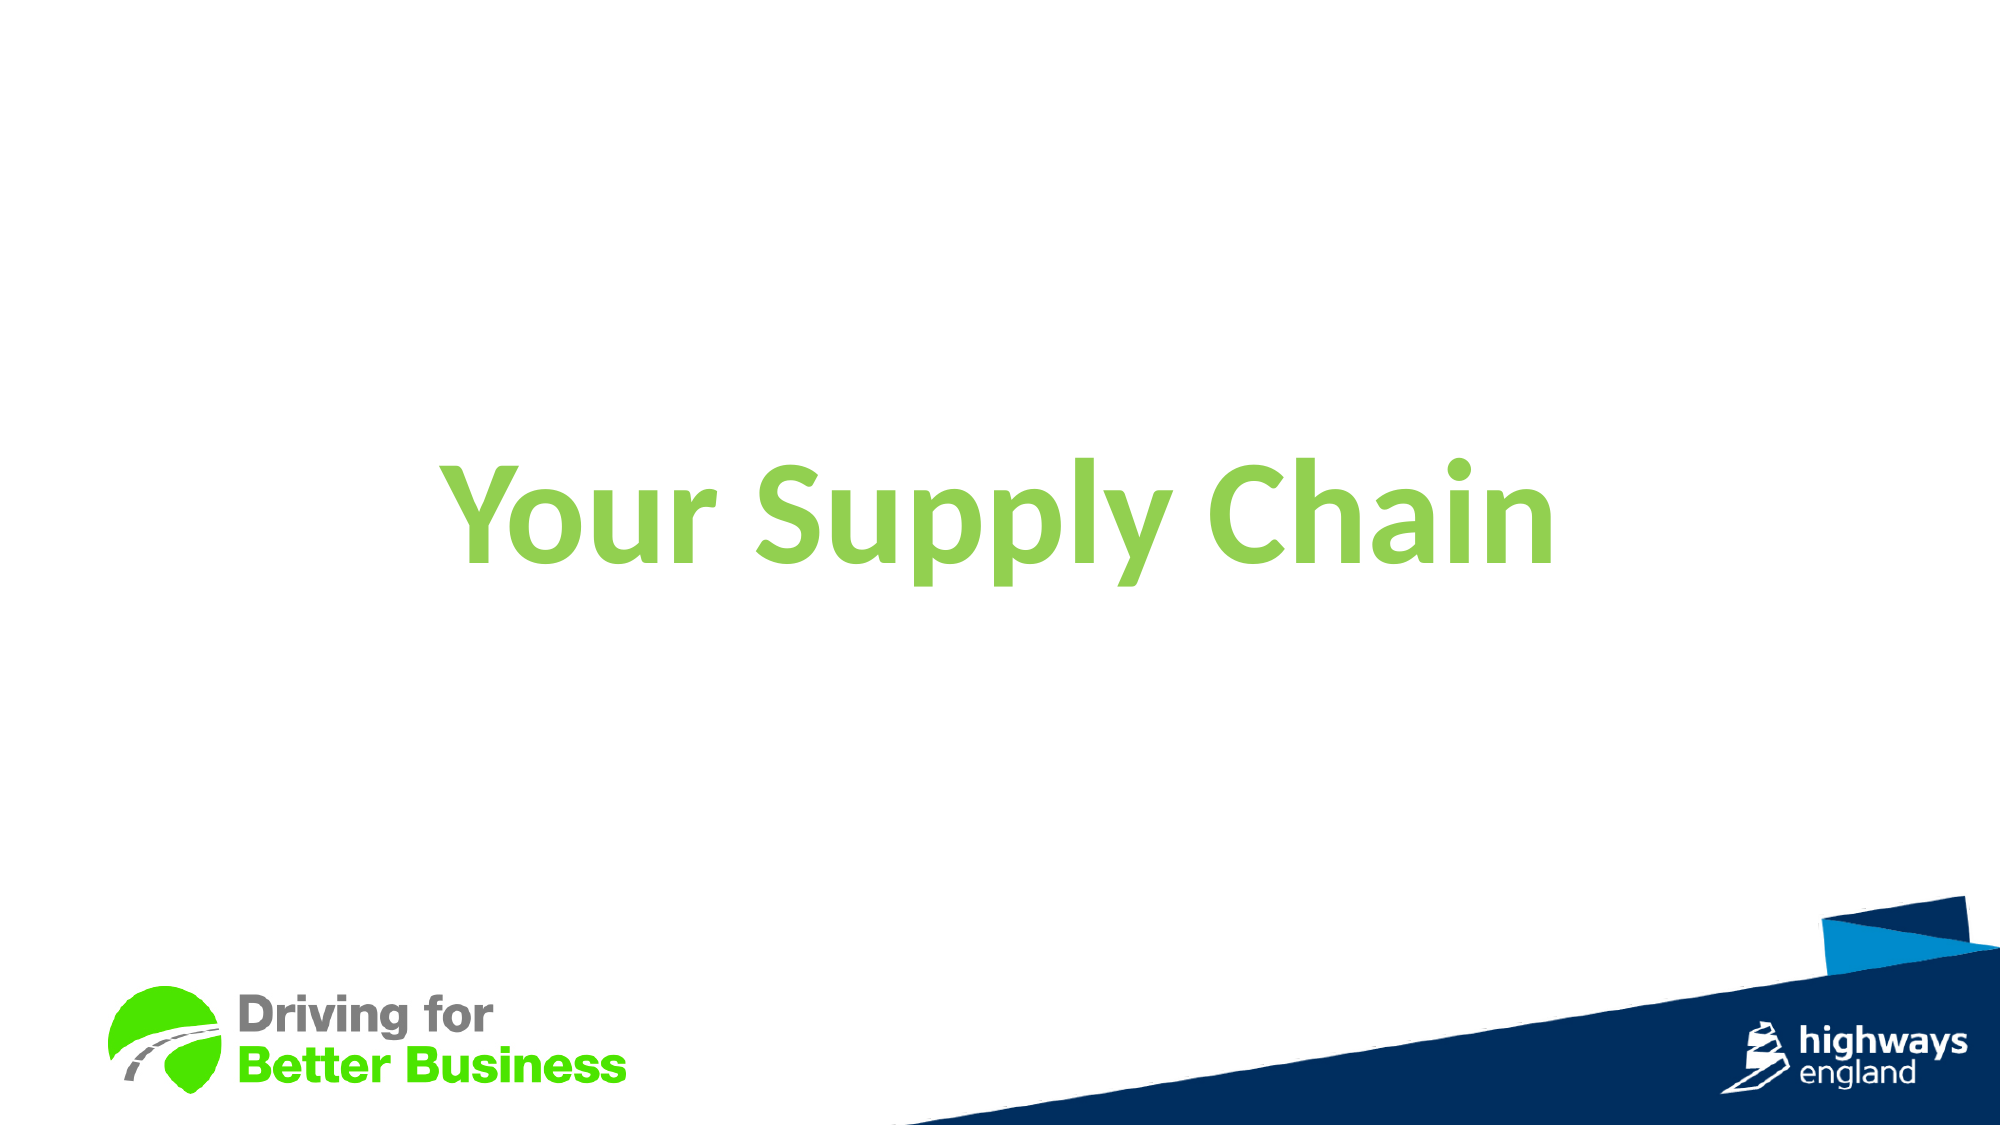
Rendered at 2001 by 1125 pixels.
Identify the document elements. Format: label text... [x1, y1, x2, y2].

text_box Your Supply Chain [0, 406, 2000, 602]
picture [883, 873, 2000, 1125]
picture [107, 986, 626, 1094]
